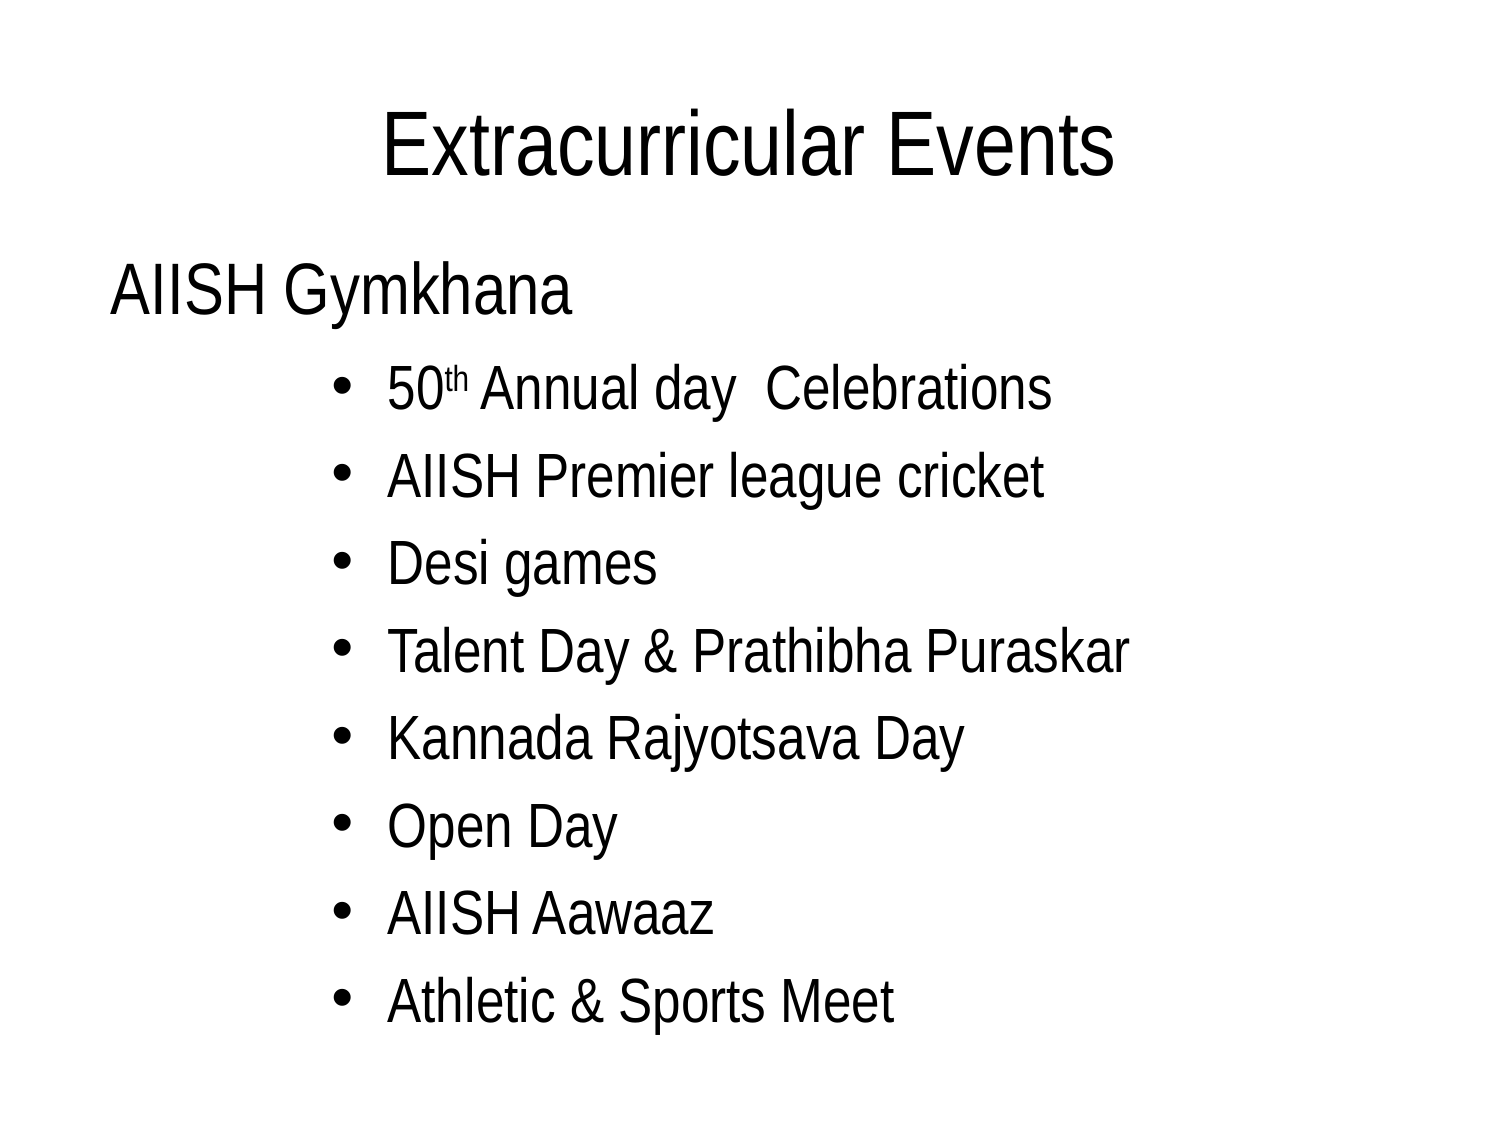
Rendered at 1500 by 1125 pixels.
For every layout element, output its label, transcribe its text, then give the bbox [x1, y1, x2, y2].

title Extracurricular Events [75, 45, 1425, 233]
text_box AIISH Gymkhana [96, 234, 589, 337]
list 50th Annual day Celebrations AIISH Premier league cricket Desi games Talent Day & Prathibha Puraskar Kannada Rajyotsava Day Open Day AIISH Aawaaz Athletic & Sports Meet [316, 339, 1258, 1083]
